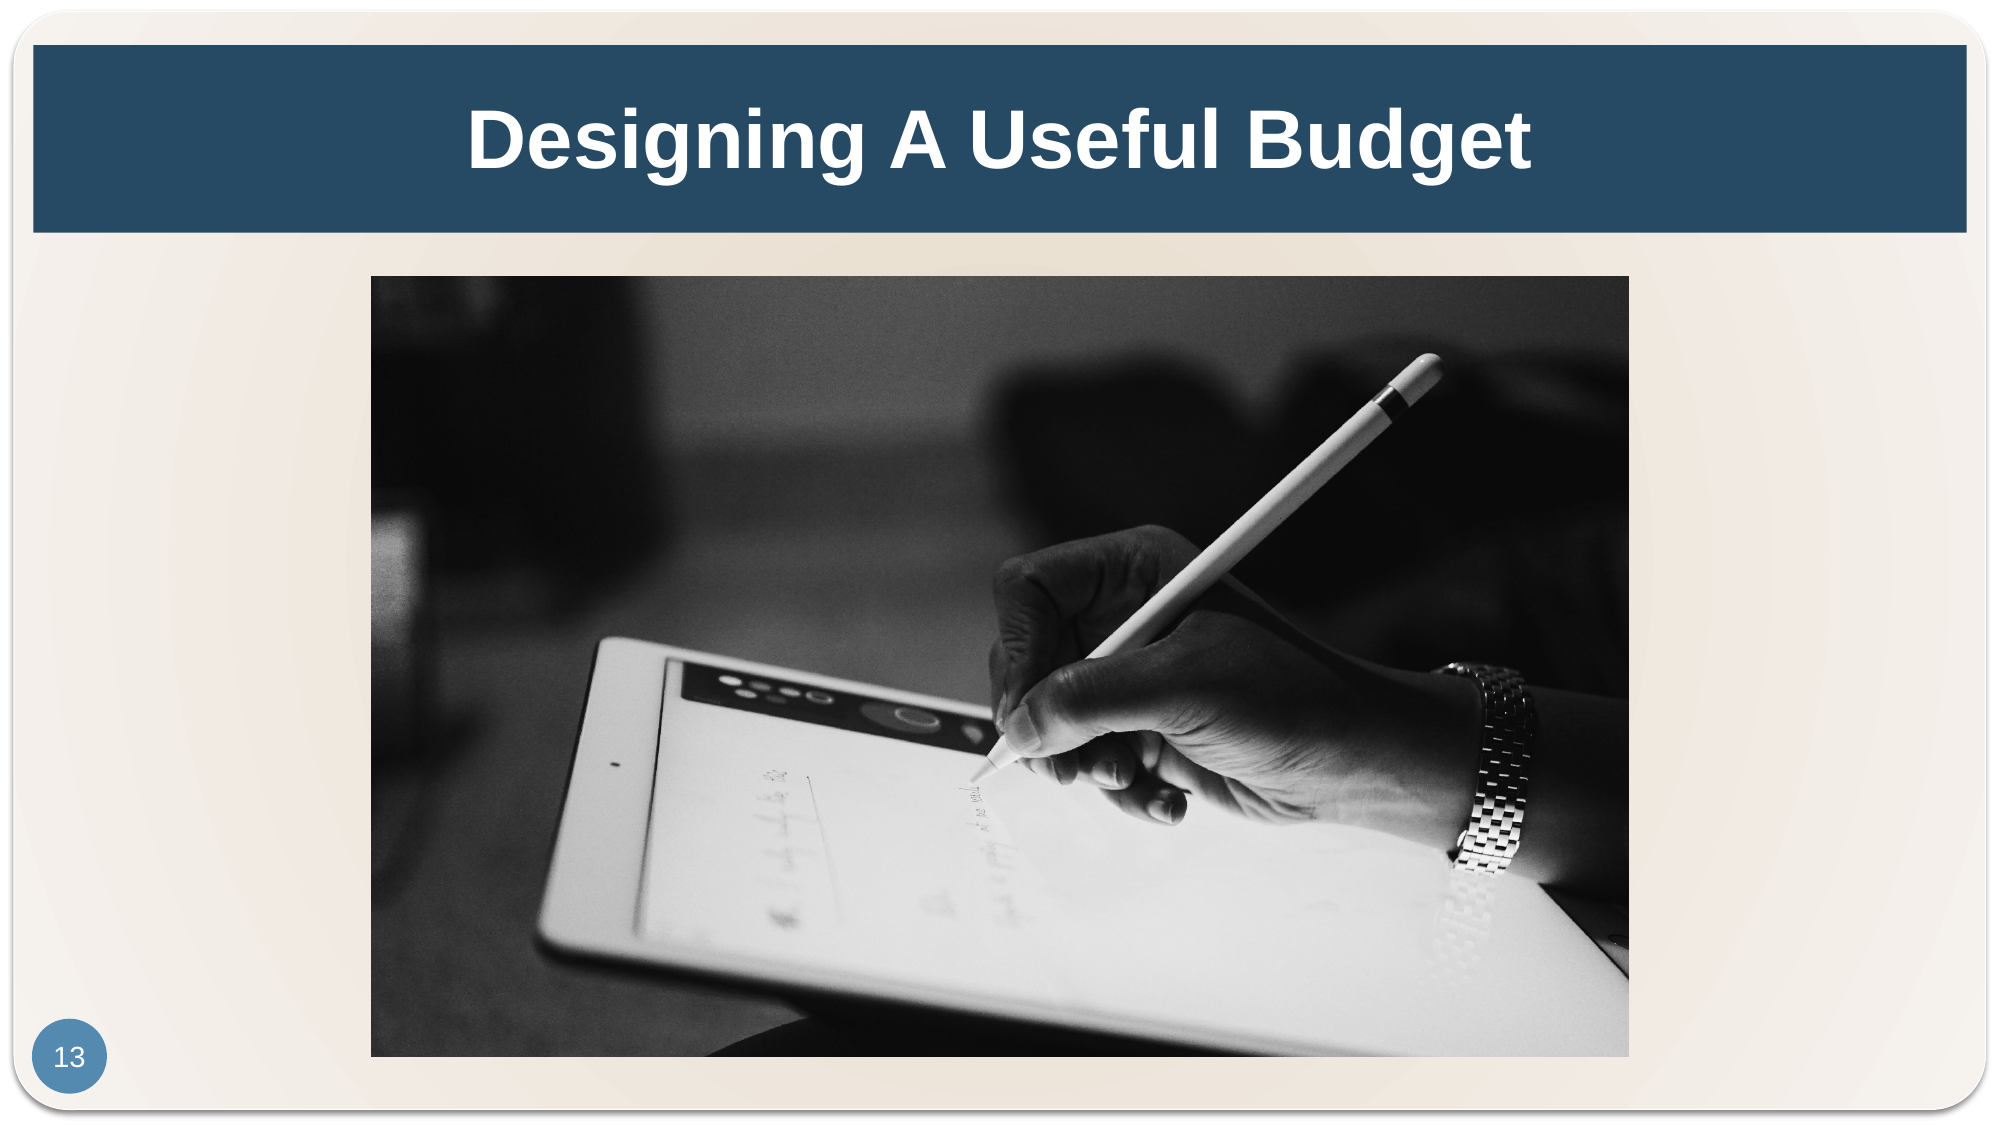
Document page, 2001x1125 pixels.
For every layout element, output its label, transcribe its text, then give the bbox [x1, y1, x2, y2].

picture [371, 276, 1629, 1057]
slide_number 13 [31, 1018, 107, 1094]
title Designing A Useful Budget [33, 45, 1967, 233]
